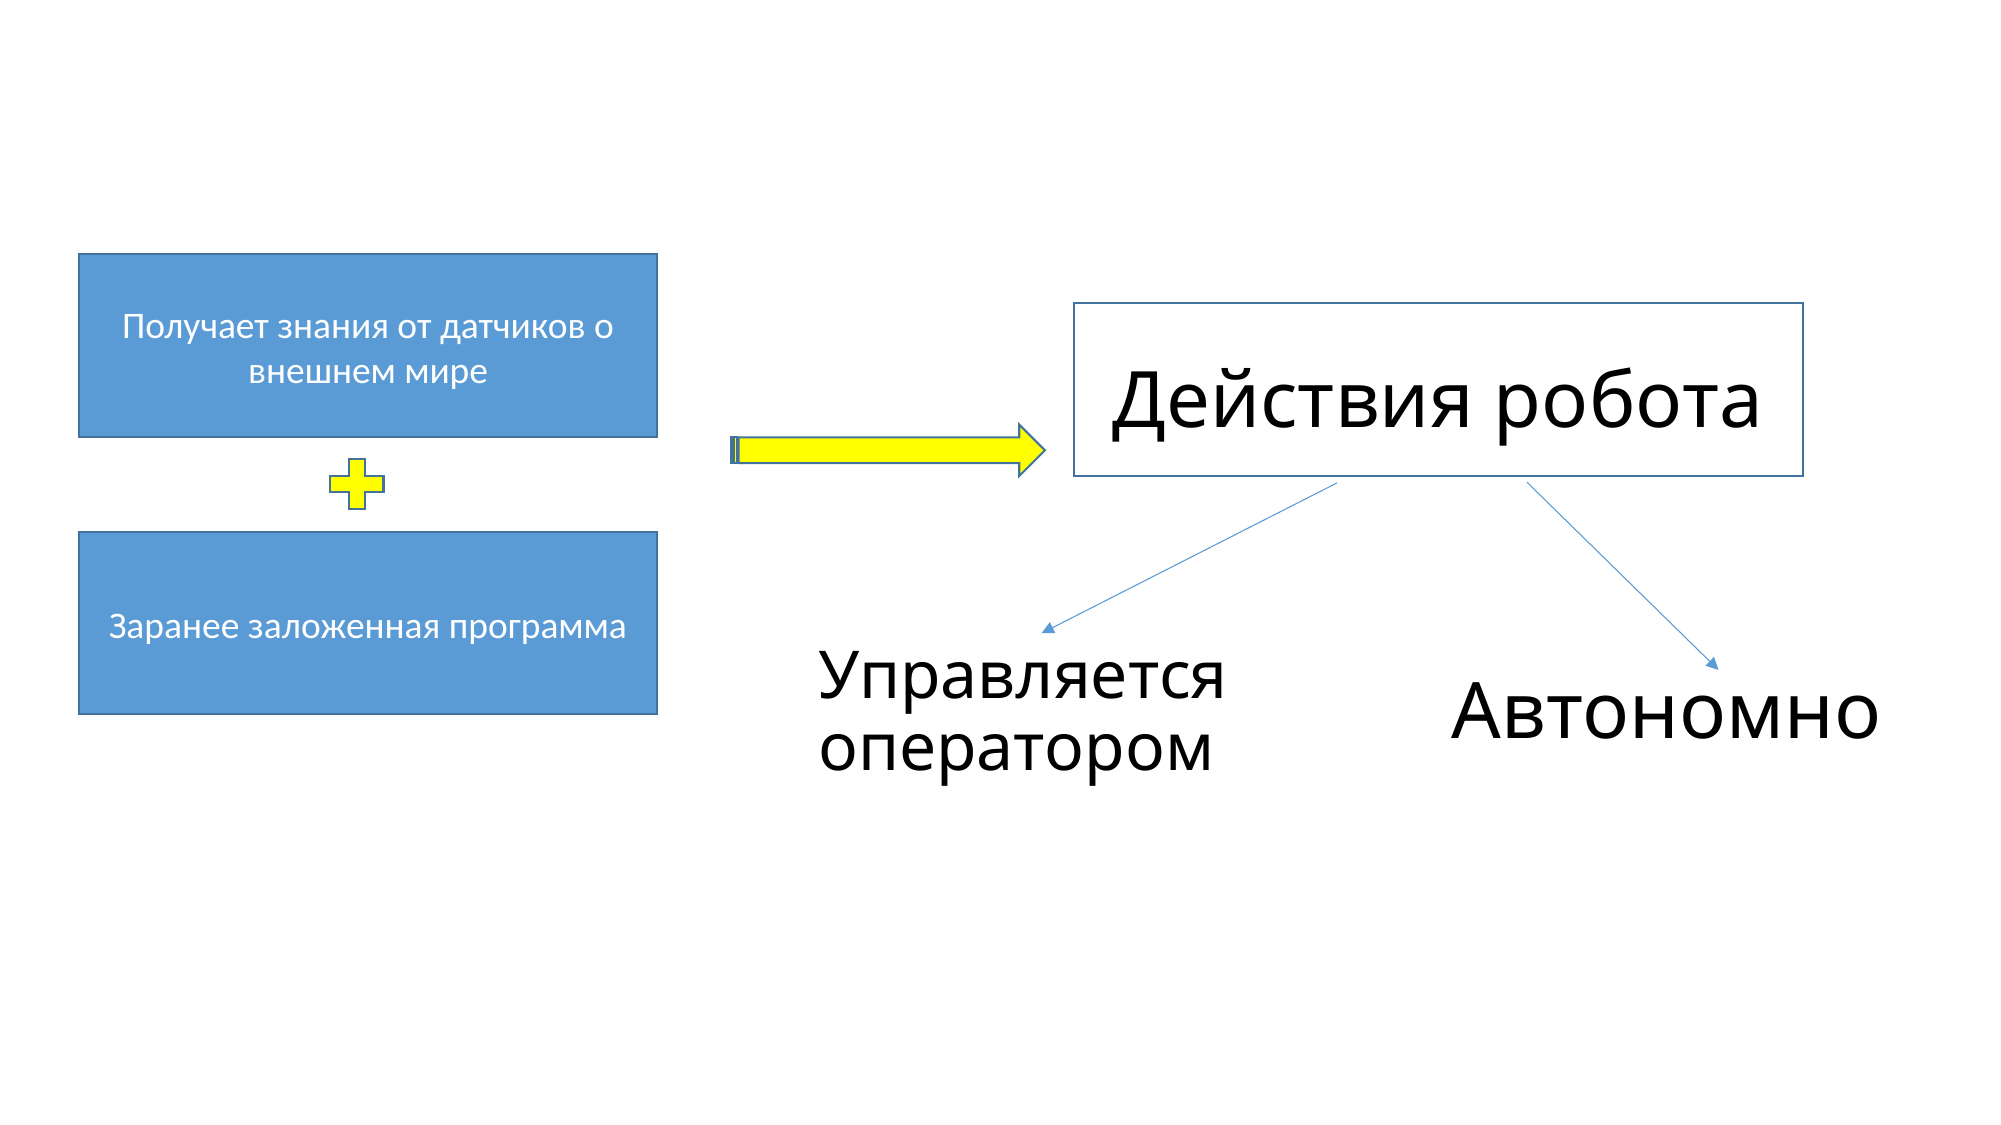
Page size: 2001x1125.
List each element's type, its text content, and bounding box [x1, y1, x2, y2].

text_box Автономно [1436, 633, 1914, 794]
text_box Заранее заложенная программа [78, 531, 658, 715]
text_box [730, 422, 1047, 479]
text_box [1041, 482, 1338, 634]
text_box Действия робота [1097, 322, 1833, 483]
text_box [1073, 302, 1804, 477]
text_box [329, 458, 385, 510]
text_box Управляется оператором [803, 633, 1280, 794]
text_box Получает знания от датчиков о внешнем мире [78, 253, 658, 438]
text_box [1527, 482, 1719, 670]
